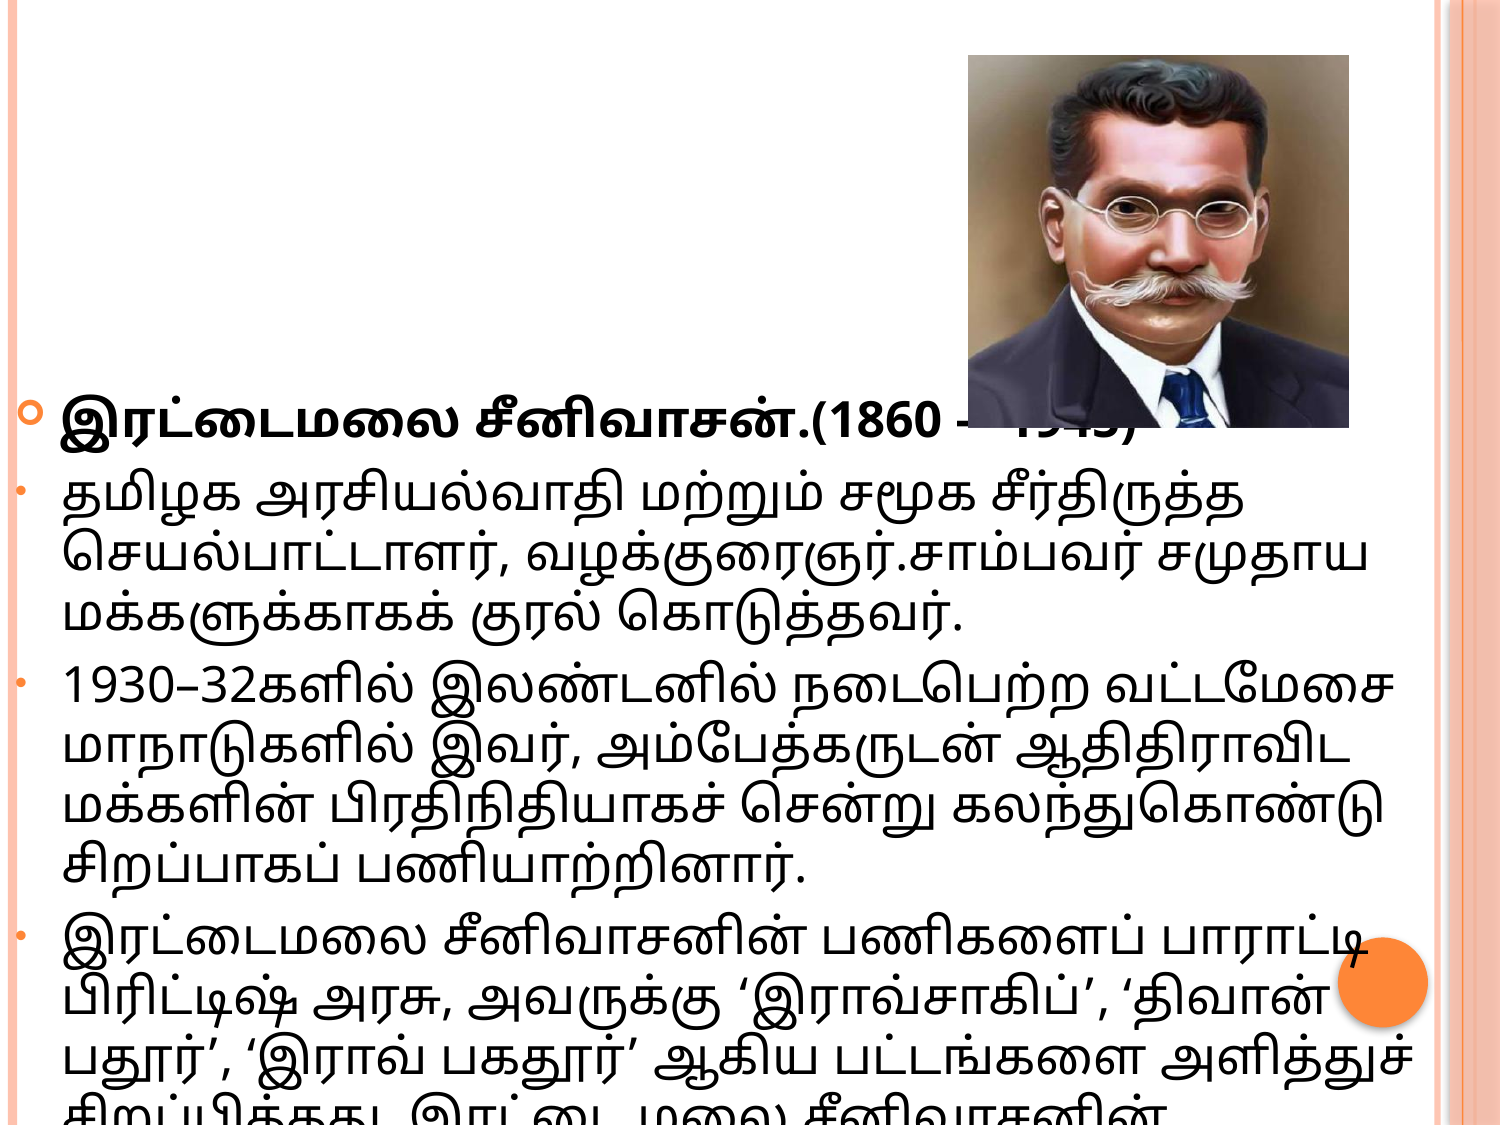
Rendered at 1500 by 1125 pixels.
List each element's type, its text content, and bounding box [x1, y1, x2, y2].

picture [968, 54, 1349, 429]
list இரட்டைமலை சீனிவாசன்.(1860 – 1945) தமிழக அரசியல்வாதி மற்றும் சமூக சீர்திருத்த செயல்பாட்டாளர், வழக்குரைஞர்.சாம்பவர் சமுதாய மக்களுக்காகக் குரல் கொடுத்தவர். 1930–32களில் இலண்டனில் நடைபெற்ற வட்டமேசை மாநாடுகளில் இவர், அம்பேத்கருடன் ஆதிதிராவிட மக்களின் பிரதிநிதியாகச் சென்று கலந்துகொண்டு சிறப்பாகப் பணியாற்றினார். இரட்டைமலை சீனிவாசனின் பணிகளைப் பாராட்டி பிரிட்டிஷ் அரசு, அவருக்கு ‘இராவ்சாகிப்’, ‘திவான் பதூர்’, ‘இராவ் பகதூர்’ ஆகிய பட்டங்களை அளித்துச் சிறப்பித்தது. இரட்டை மலை சீனிவாசனின் பணியைப் பாராட்டி திரு.வி.க. அவர்கள், ‘திராவிடமணி’ எனும் பட்டம் வழங்கி சிறப்பித்தார். [0, 380, 1438, 1125]
